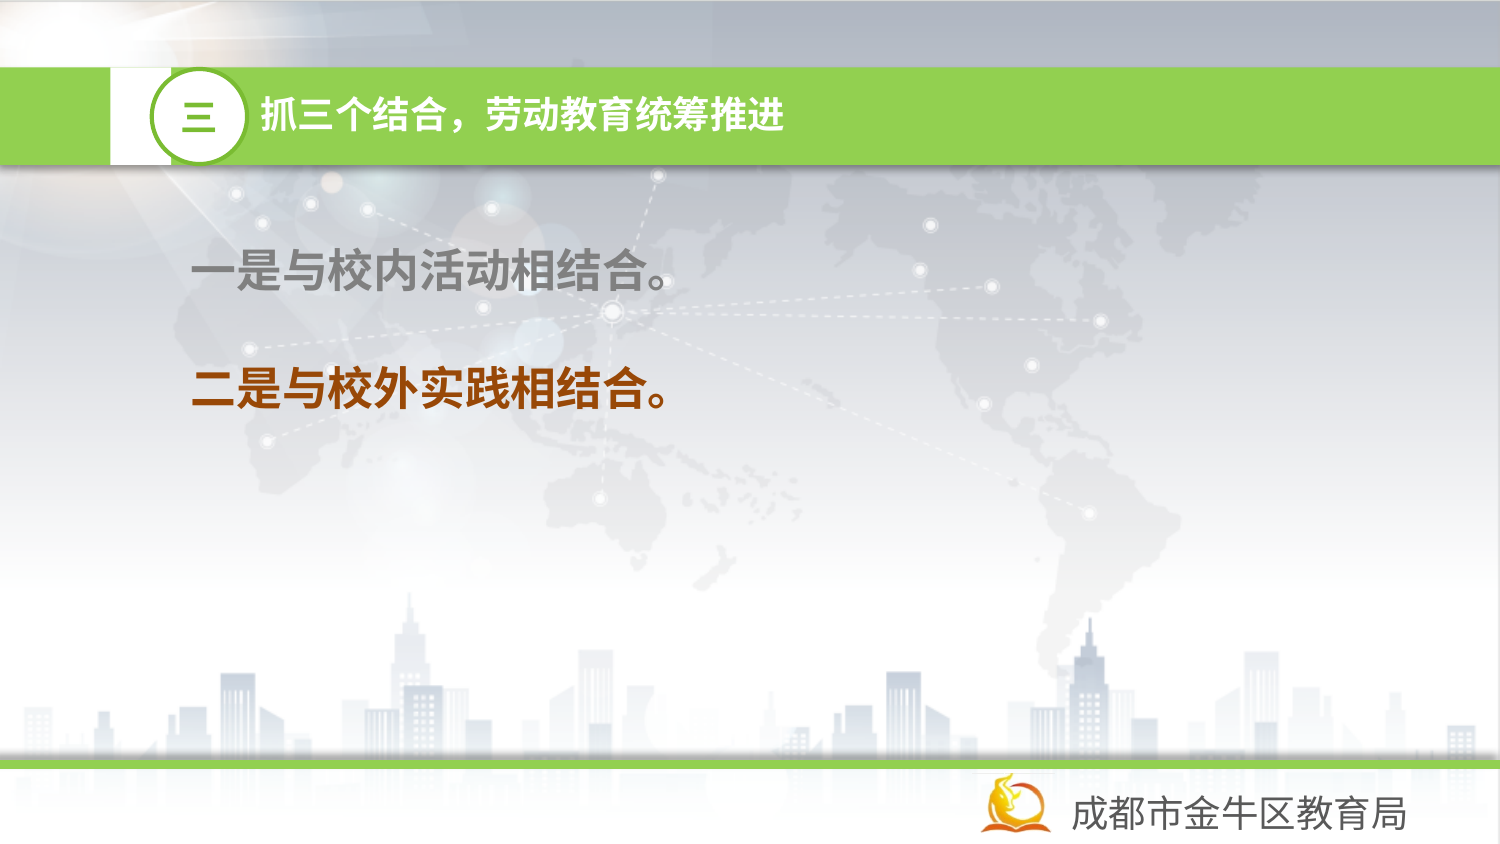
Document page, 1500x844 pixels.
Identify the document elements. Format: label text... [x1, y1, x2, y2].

picture [0, 0, 1500, 67]
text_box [151, 68, 248, 165]
picture [0, 769, 1500, 844]
text_box 一是与校内活动相结合。 [175, 234, 839, 305]
text_box 抓三个结合，劳动教育统筹推进 [251, 76, 1139, 156]
text_box 二是与校外实践相结合。 [175, 352, 839, 423]
picture [0, 165, 1500, 760]
